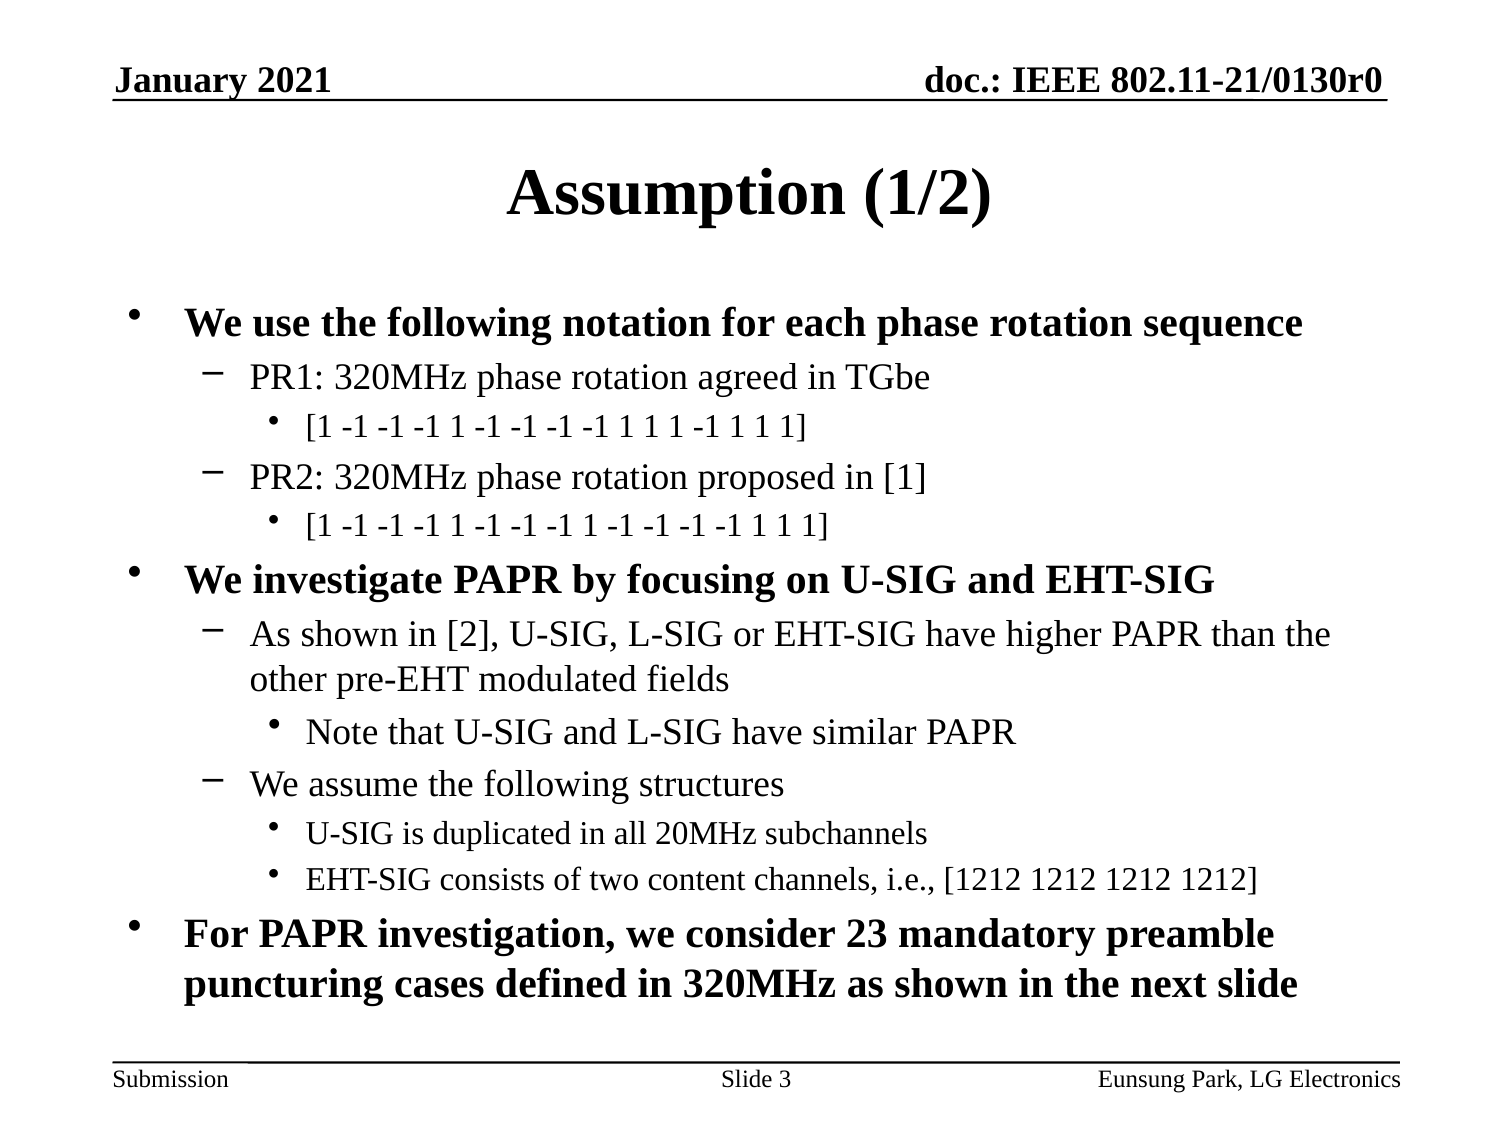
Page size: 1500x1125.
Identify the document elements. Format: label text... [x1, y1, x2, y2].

list We use the following notation for each phase rotation sequence PR1: 320MHz phase rotation agreed in TGbe [1 -1 -1 -1 1 -1 -1 -1 -1 1 1 1 -1 1 1 1] PR2: 320MHz phase rotation proposed in [1] [1 -1 -1 -1 1 -1 -1 -1 1 -1 -1 -1 -1 1 1 1] We investigate PAPR by focusing on U-SIG and EHT-SIG As shown in [2], U-SIG, L-SIG or EHT-SIG have higher PAPR than the other pre-EHT modulated fields Note that U-SIG and L-SIG have similar PAPR We assume the following structures U-SIG is duplicated in all 20MHz subchannels EHT-SIG consists of two content channels, i.e., [1212 1212 1212 1212] For PAPR investigation, we consider 23 mandatory preamble puncturing cases defined in 320MHz as shown in the next slide [112, 287, 1388, 1000]
title Assumption (1/2) [112, 112, 1388, 263]
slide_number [114, 54, 335, 101]
slide_number Slide 3 [712, 1061, 800, 1093]
footer Eunsung Park, LG Electronics [1038, 1061, 1402, 1093]
